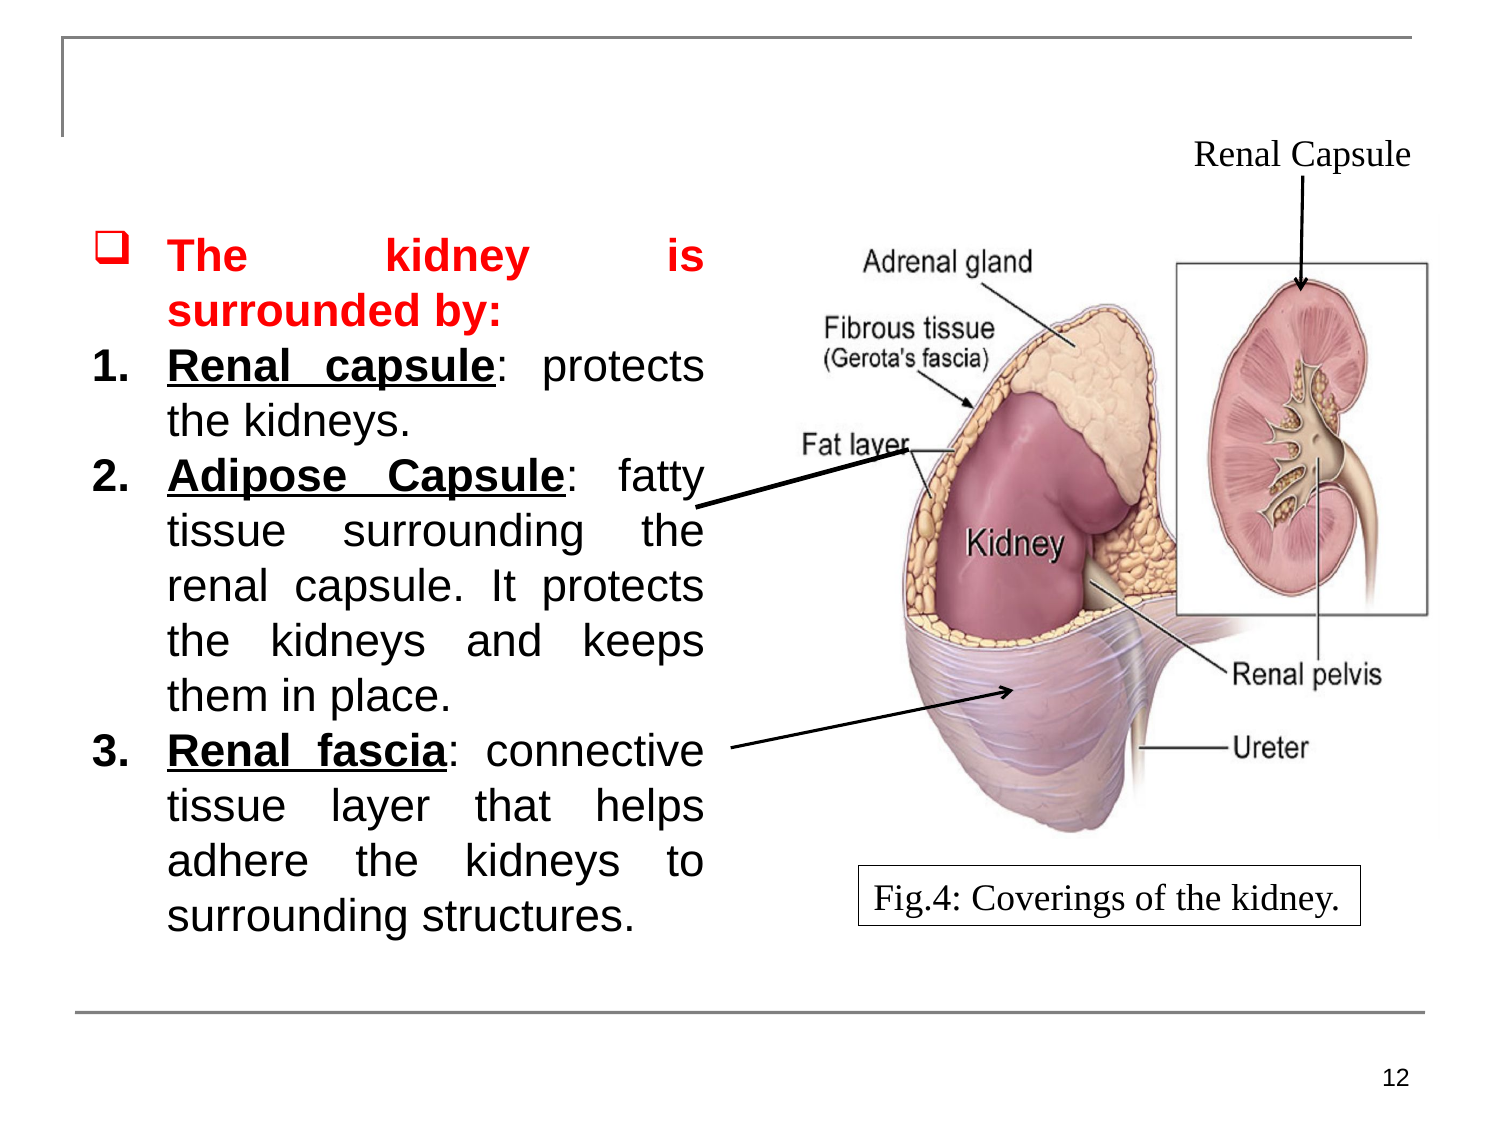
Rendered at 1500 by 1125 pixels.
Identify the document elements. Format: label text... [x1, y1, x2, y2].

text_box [695, 449, 910, 508]
text_box Renal Capsule [1137, 122, 1468, 182]
text_box The kidney is surrounded by: Renal capsule: protects the kidneys. Adipose Capsule: fatty tissue surrounding the renal capsule. It protects the kidneys and keeps them in place. Renal fascia: connective tissue layer that helps adhere the kidneys to surrounding structures. [77, 218, 720, 949]
text_box Fig.4: Coverings of the kidney. [858, 865, 1361, 926]
slide_number 12 [1074, 1023, 1426, 1100]
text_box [730, 689, 1014, 749]
picture [793, 213, 1449, 840]
